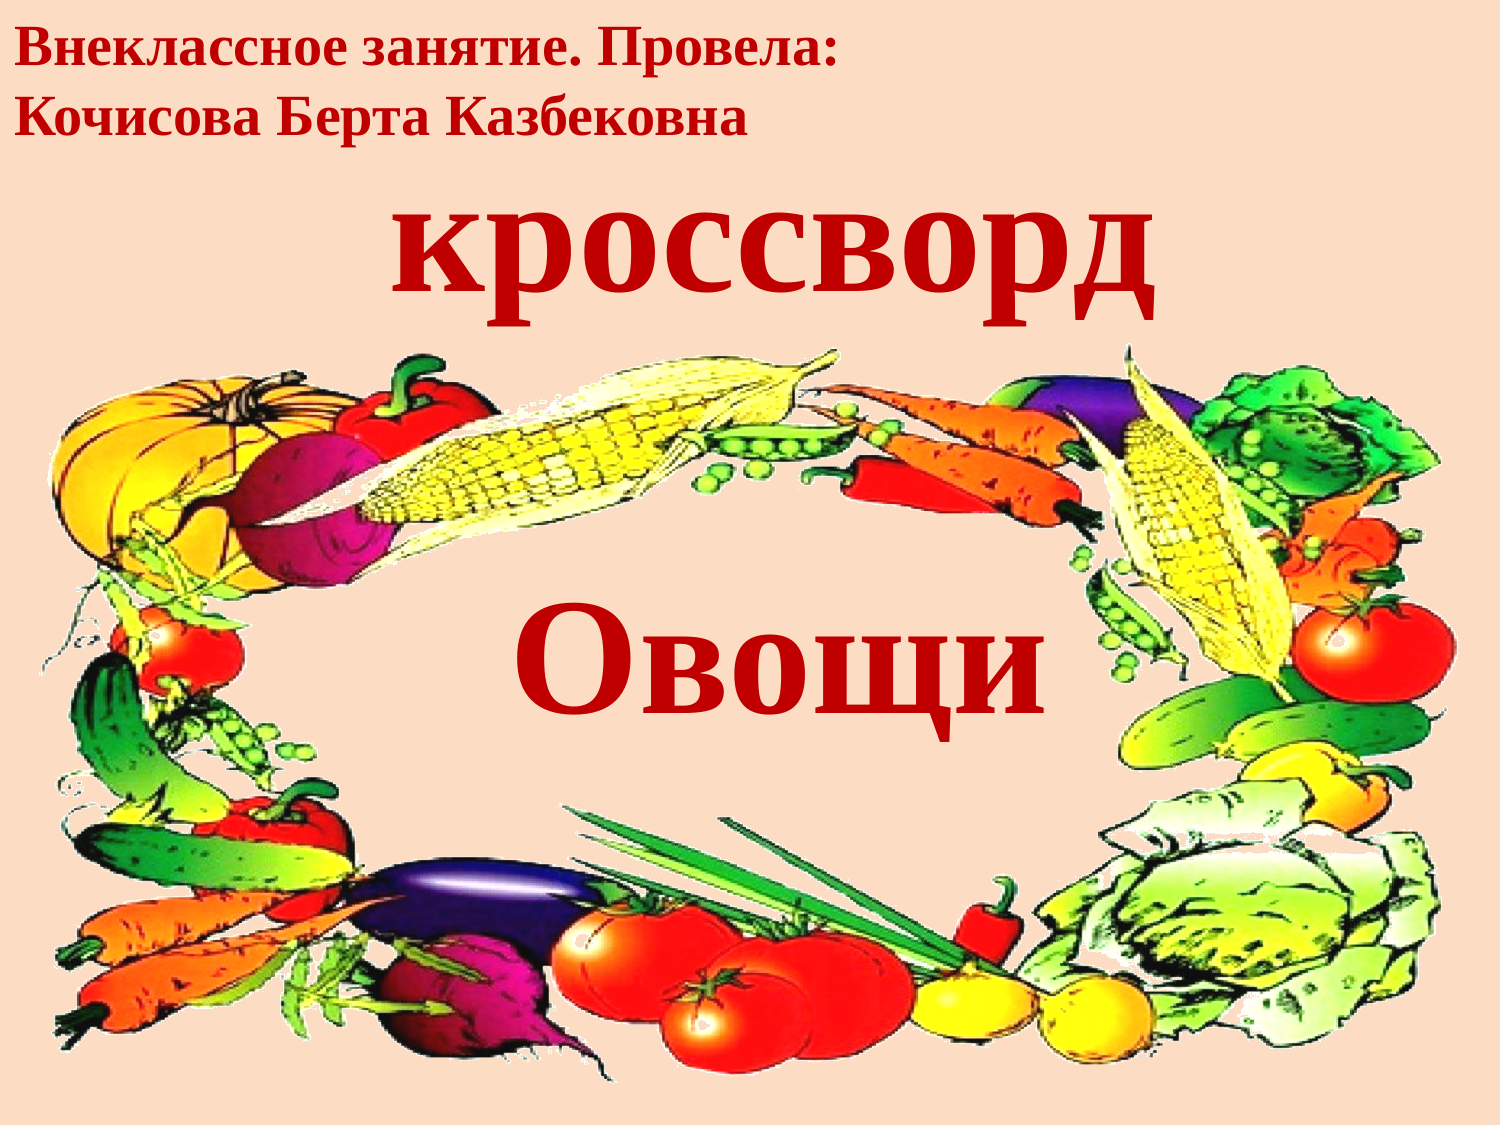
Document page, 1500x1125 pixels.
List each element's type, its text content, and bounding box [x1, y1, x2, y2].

picture [23, 339, 1477, 1091]
text_box кроссворд [257, 117, 1172, 332]
text_box Внеклассное занятие. Провела: Кочисова Берта Казбековна [0, 0, 891, 155]
